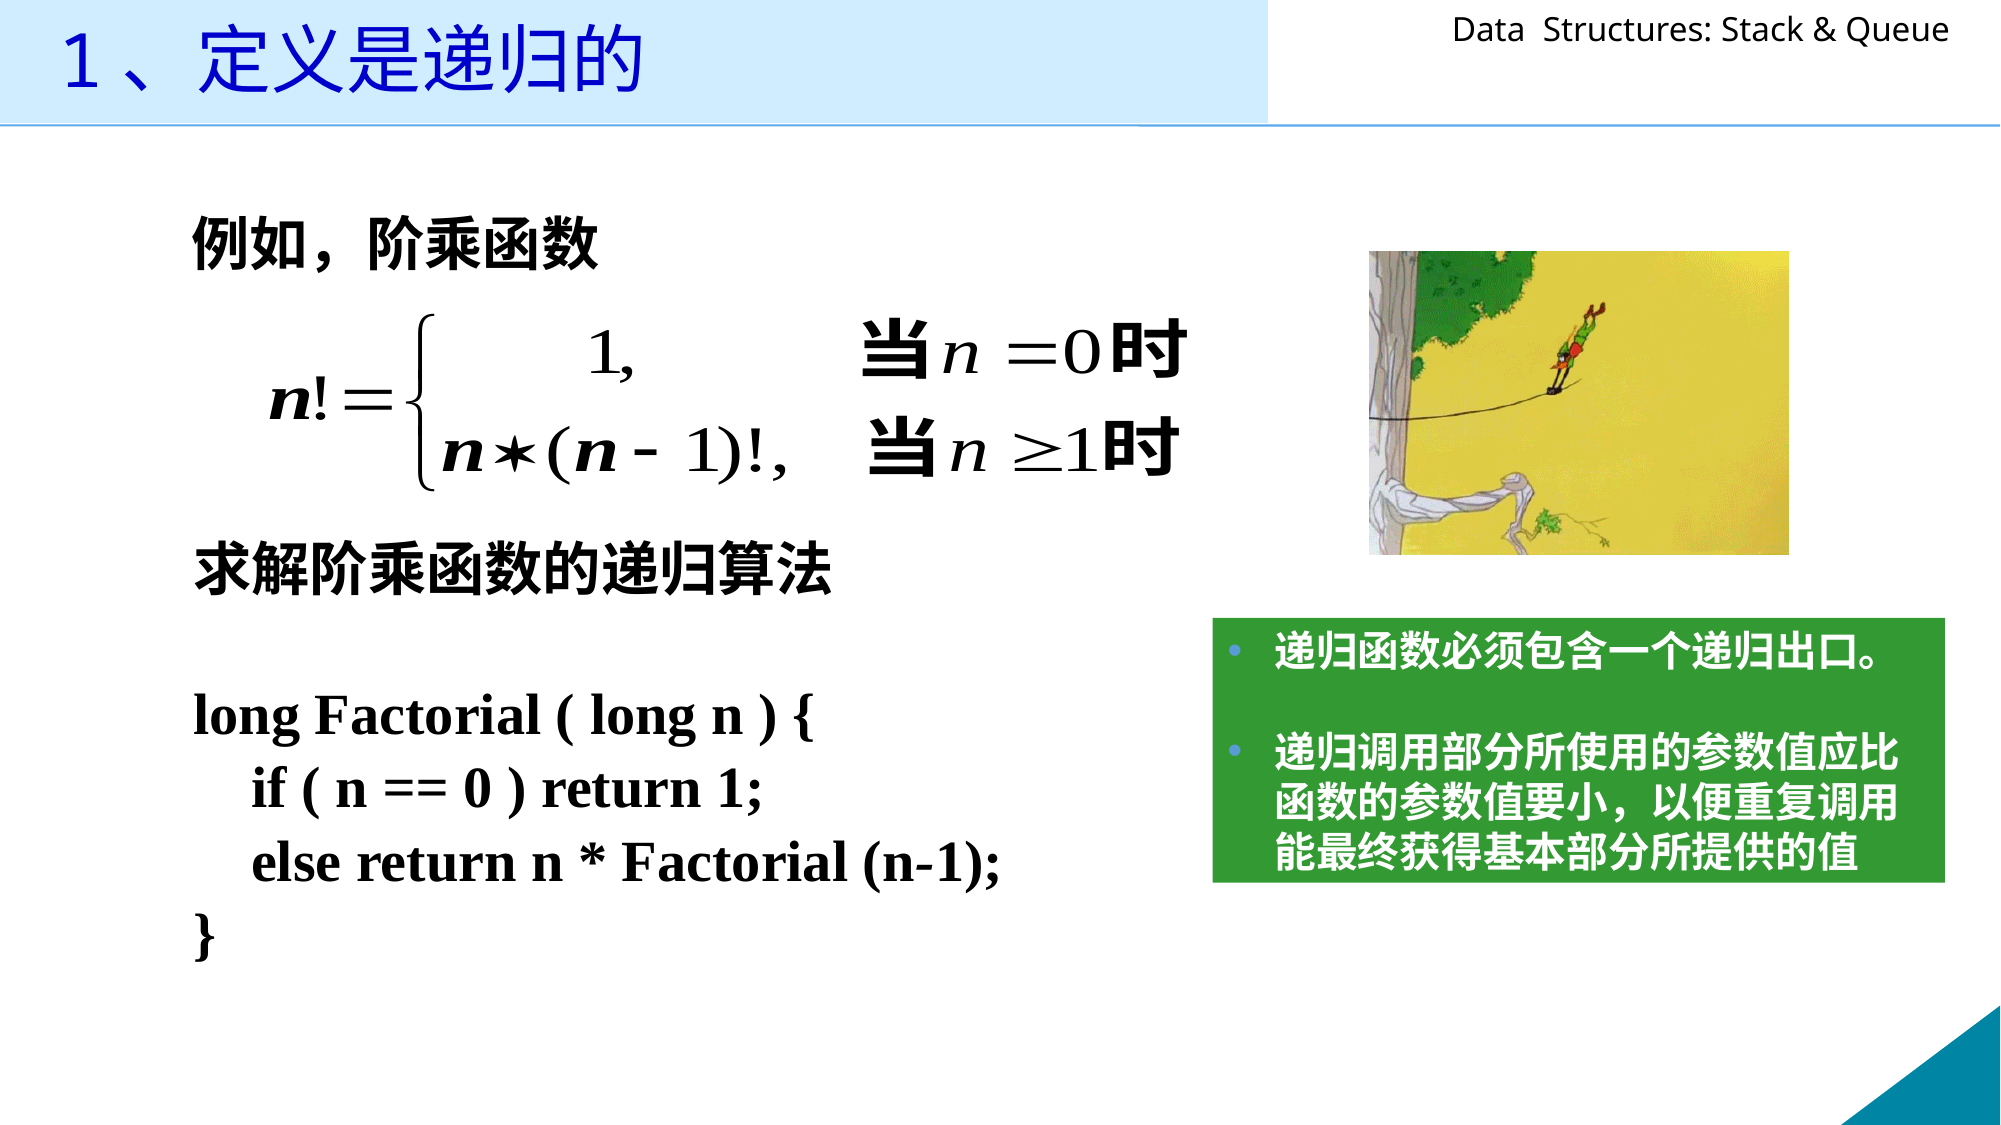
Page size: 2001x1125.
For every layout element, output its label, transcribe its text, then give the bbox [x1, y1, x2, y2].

text_box 递归函数必须包含一个递归出口。 递归调用部分所使用的参数值应比函数的参数值要小，以便重复调用能最终获得基本部分所提供的值。 [1212, 617, 1945, 883]
text_box 求解阶乘函数的递归算法 long Factorial ( long n ) { if ( n == 0 ) return 1; else return n * Factorial (n-1); } [178, 524, 1236, 974]
title 1、定义是递归的 [43, 7, 1769, 121]
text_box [255, 299, 1199, 506]
text_box 例如，阶乘函数 [176, 200, 615, 285]
picture [1369, 251, 1789, 555]
